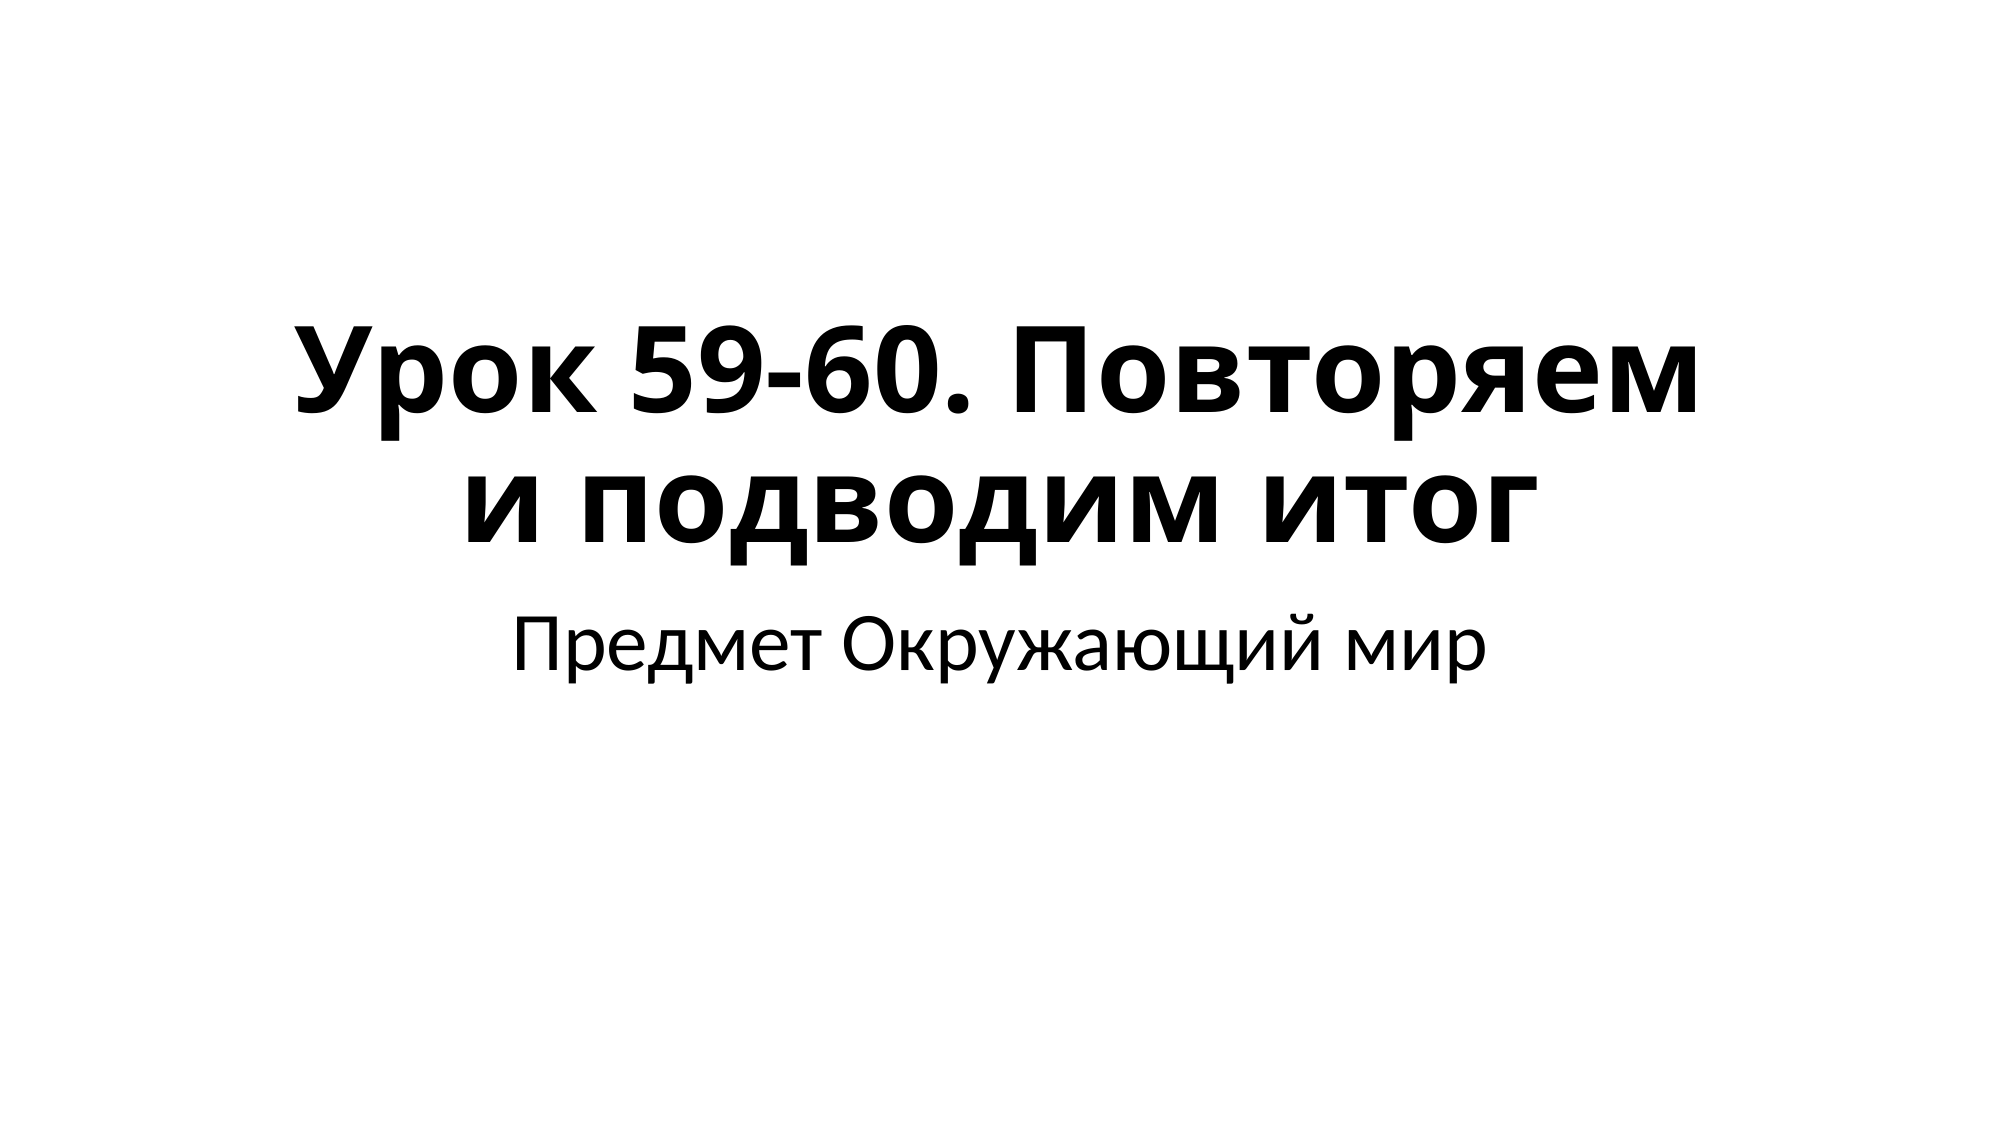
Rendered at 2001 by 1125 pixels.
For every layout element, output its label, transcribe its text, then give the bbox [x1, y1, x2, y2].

subtitle Предмет Окружающий мир [249, 590, 1750, 863]
title Урок 59-60. Повторяем и подводим итог [249, 184, 1750, 576]
